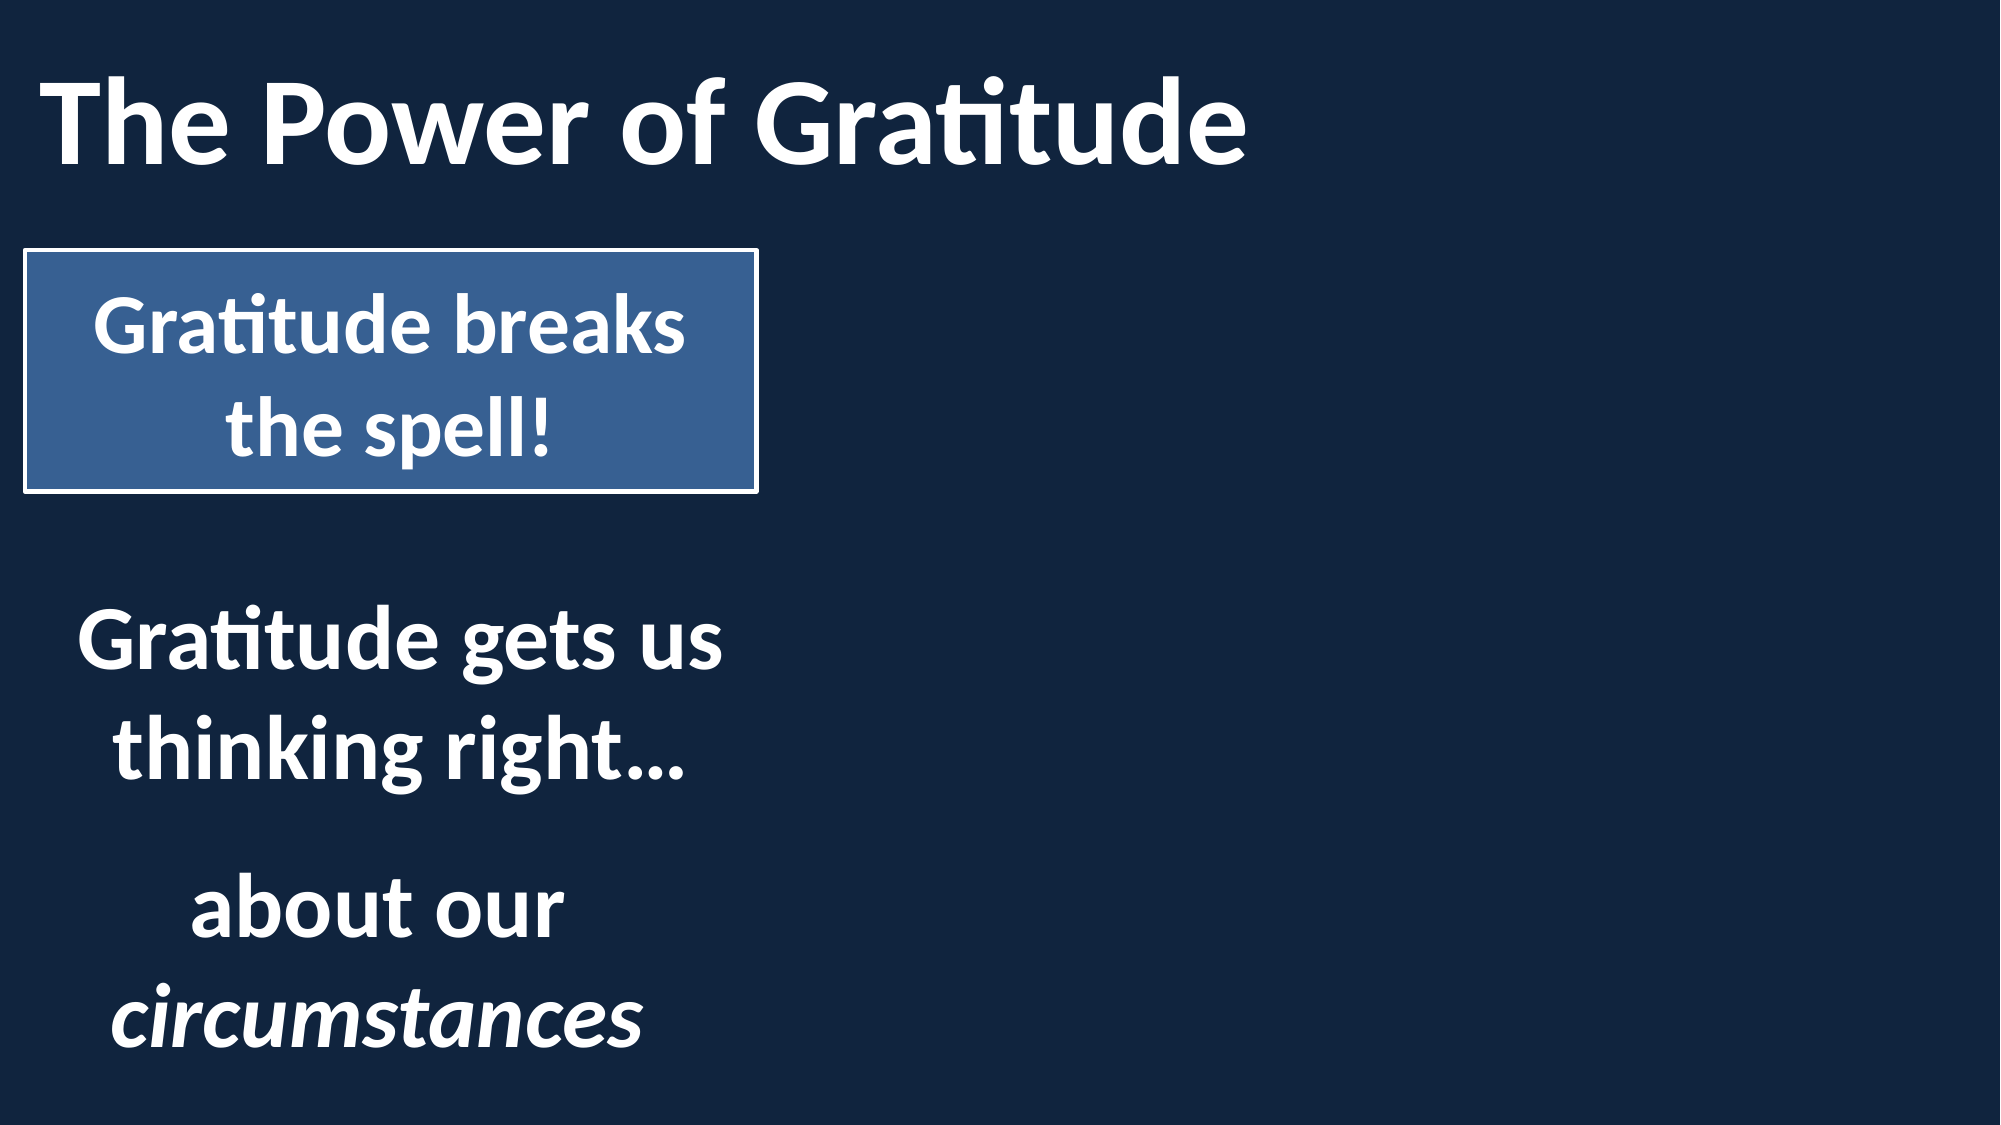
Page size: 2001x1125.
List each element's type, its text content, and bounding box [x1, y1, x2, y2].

text_box Gratitude gets us thinking right… [32, 564, 769, 811]
text_box The Power of Gratitude [24, 20, 1400, 209]
text_box Gratitude breaks the spell! [23, 248, 759, 494]
text_box about our circumstances [0, 862, 791, 1050]
